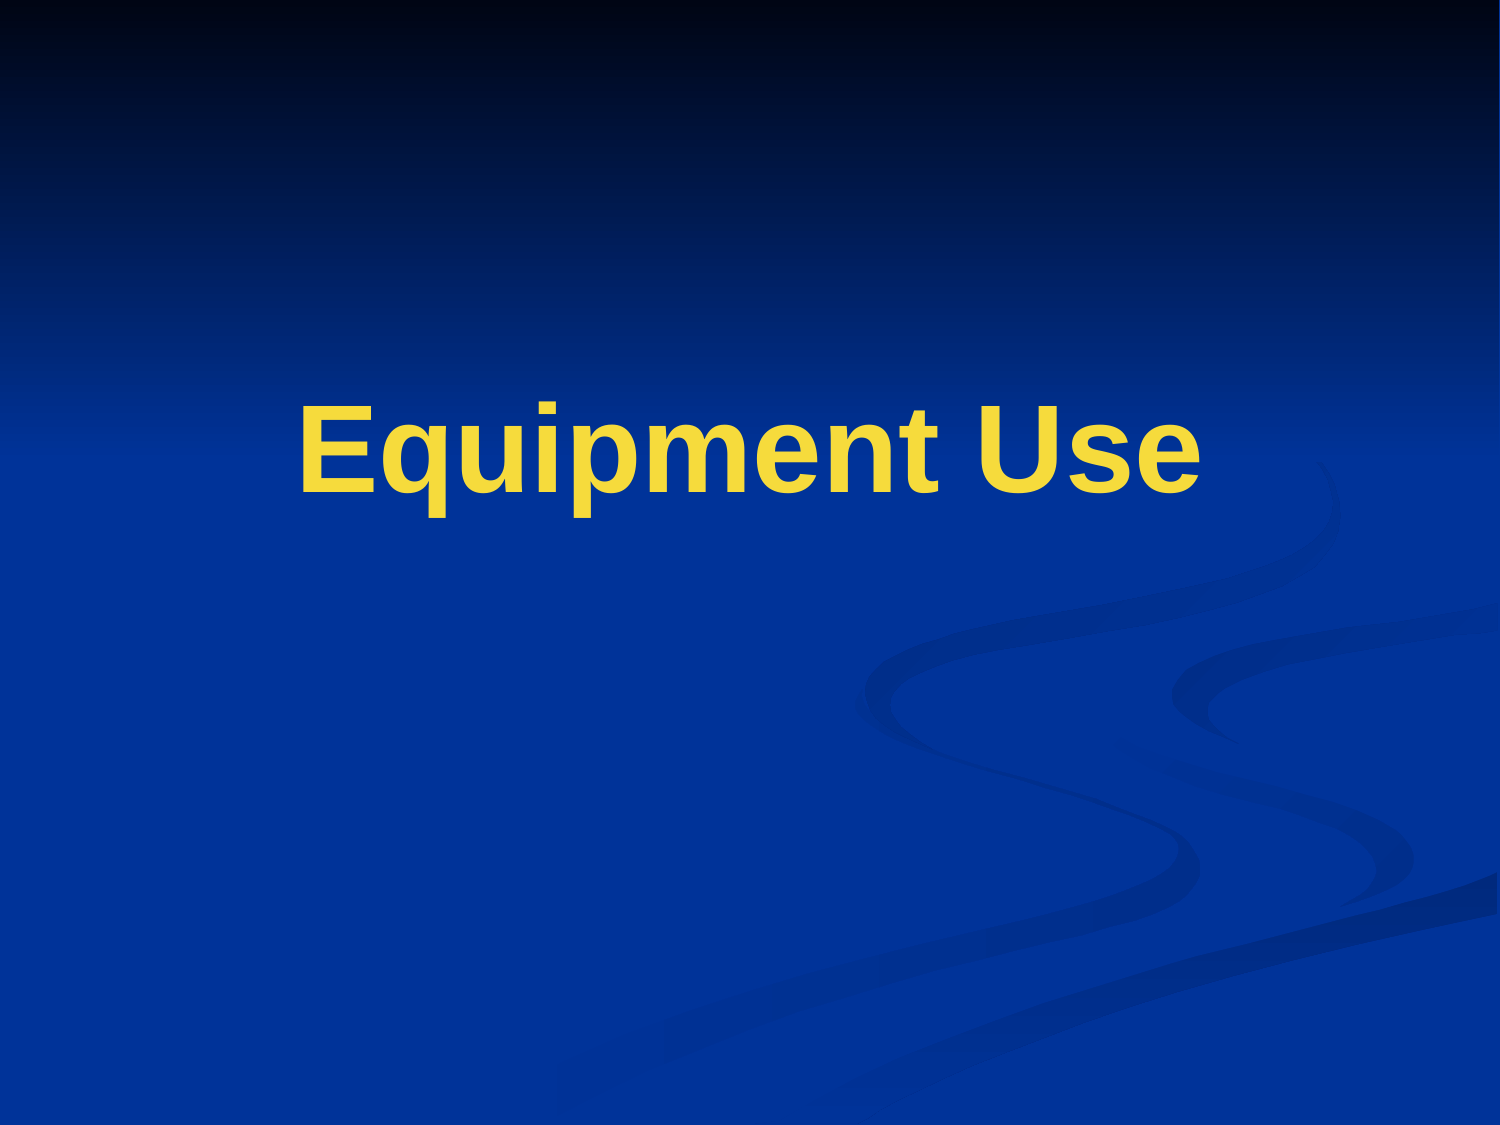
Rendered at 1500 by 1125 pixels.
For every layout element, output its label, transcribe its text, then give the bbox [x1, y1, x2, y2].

title Equipment Use [112, 284, 1388, 601]
